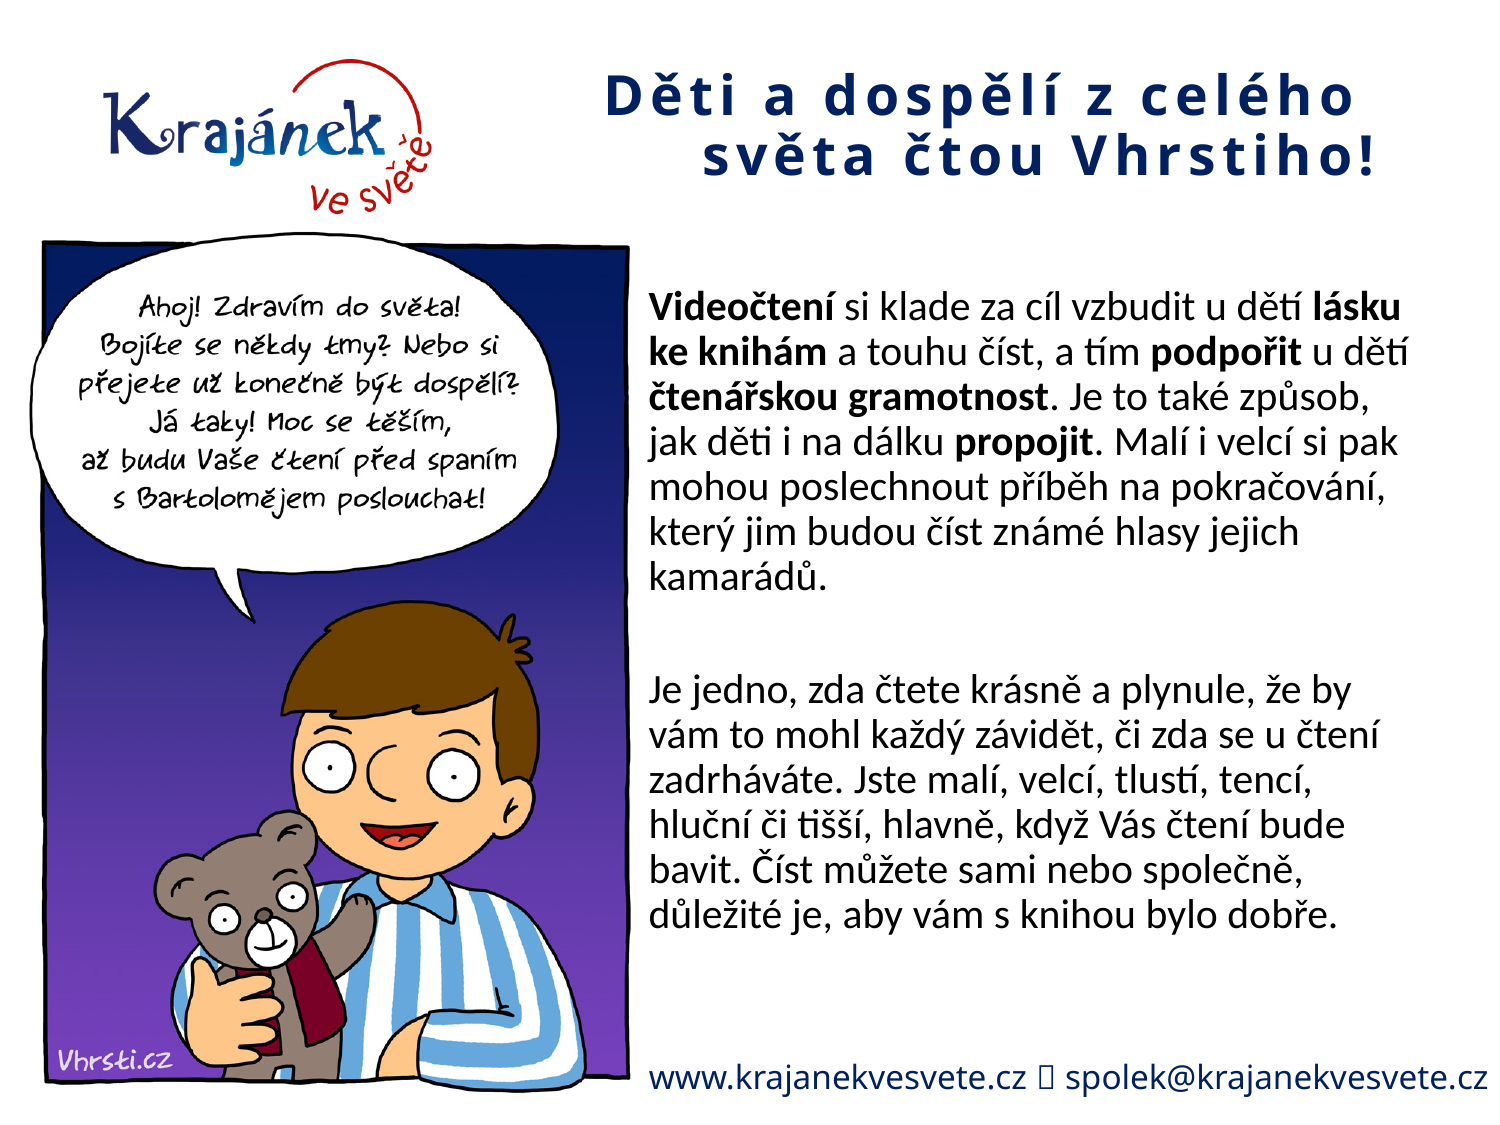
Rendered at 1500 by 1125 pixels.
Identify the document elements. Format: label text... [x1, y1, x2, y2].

text_box www.krajanekvesvete.cz  spolek@krajanekvesvete.cz [662, 1048, 1500, 1092]
picture [103, 59, 432, 215]
text_box Videočtení si klade za cíl vzbudit u dětí lásku ke knihám a touhu číst, a tím podpořit u dětí čtenářskou gramotnost. Je to také způsob, jak děti i na dálku propojit. Malí i velcí si pak mohou poslechnout příběh na pokračování, který jim budou číst známé hlasy jejich kamarádů. Je jedno, zda čtete krásně a plynule, že by vám to mohl každý závidět, či zda se u čtení zadrháváte. Jste malí, velcí, tlustí, tencí, hluční či tišší, hlavně, když Vás čtení bude bavit. Číst můžete sami nebo společně, důležité je, aby vám s knihou bylo dobře. [662, 276, 1425, 1029]
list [15, 214, 662, 1112]
title Děti a dospělí z celého světa čtou Vhrstiho! [432, 59, 1397, 276]
